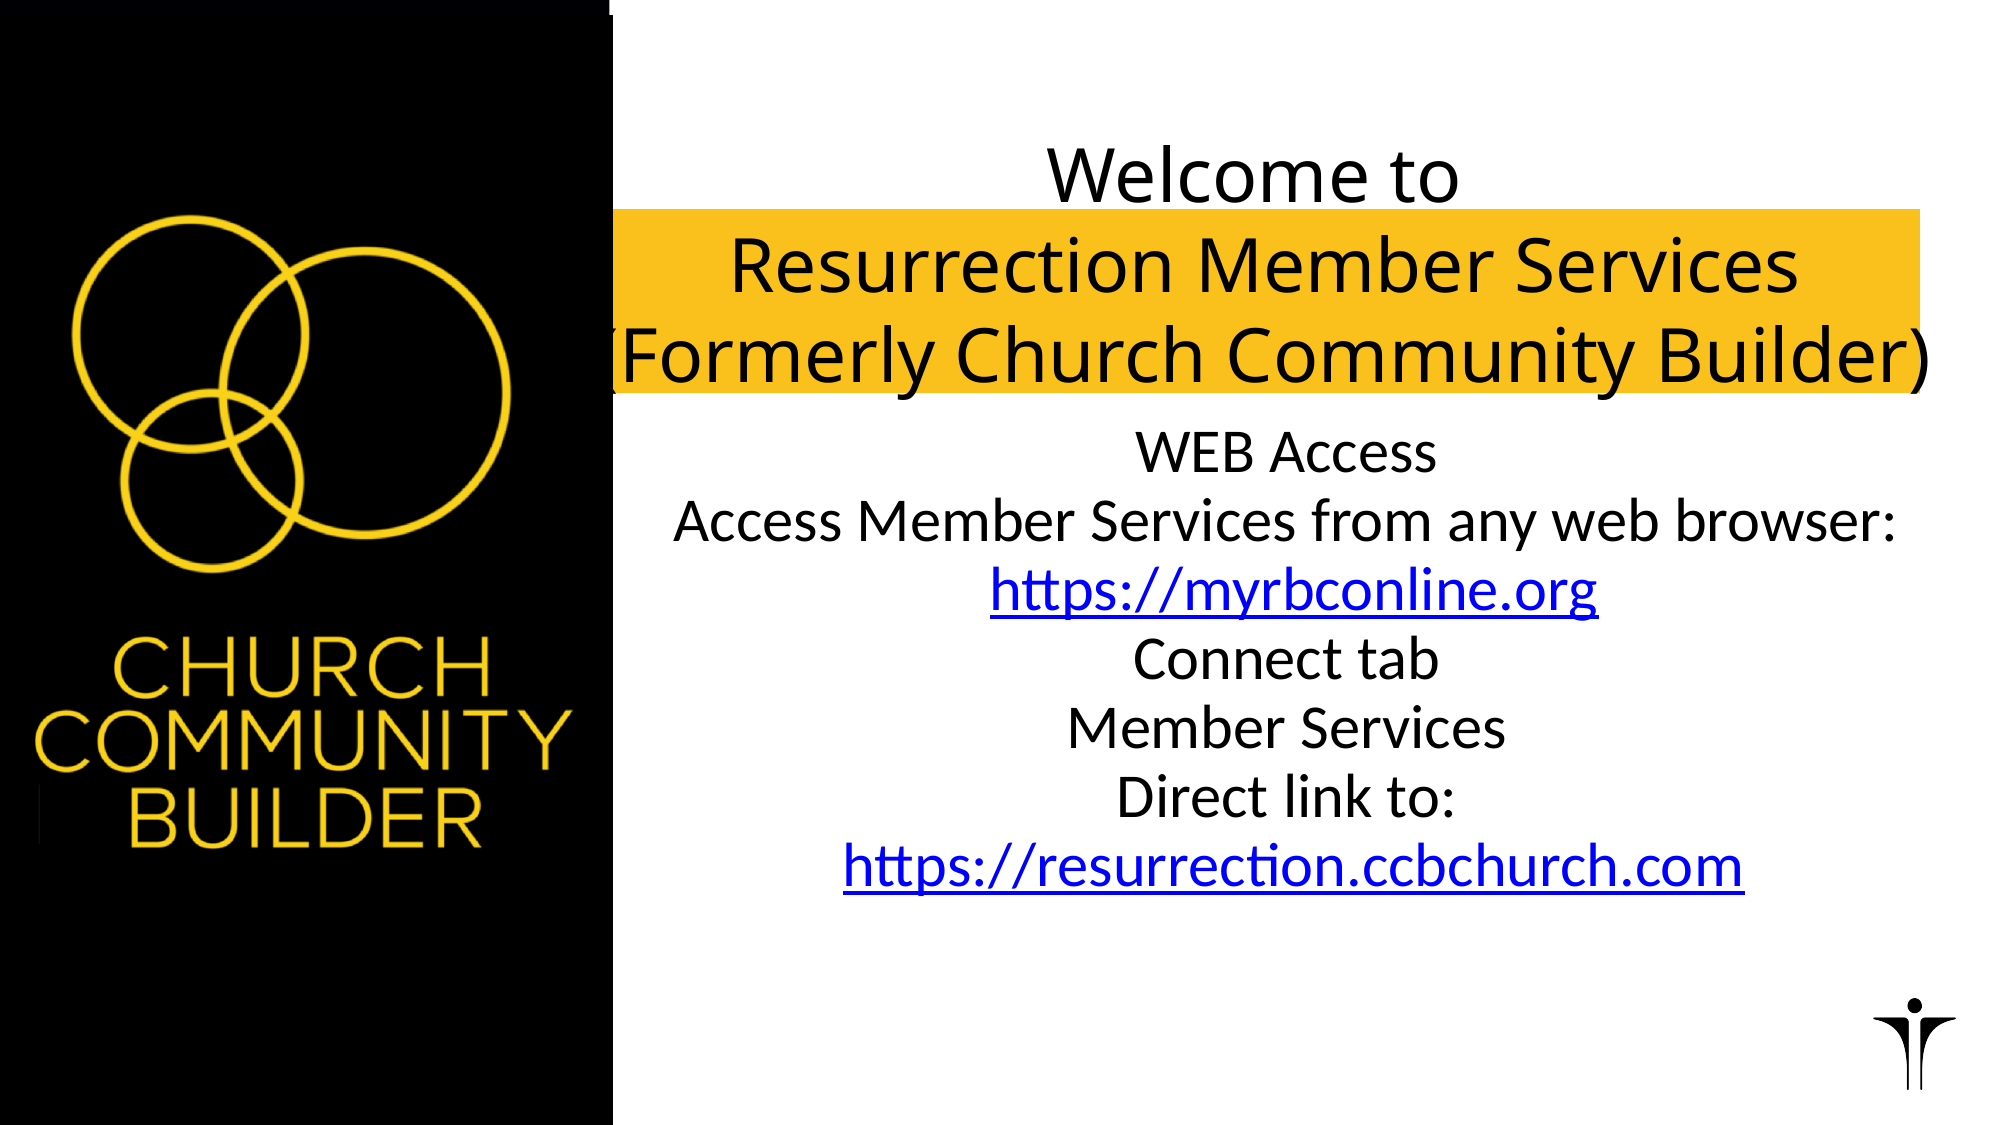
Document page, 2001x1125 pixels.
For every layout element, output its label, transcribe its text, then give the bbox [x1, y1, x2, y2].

text_box WEB Access Access Member Services from any web browser: https://myrbconline.org Connect tab Member Services Direct link to: https://resurrection.ccbchurch.com [651, 422, 1923, 905]
text_box Welcome to Resurrection Member Services (Formerly Church Community Builder) [614, 29, 2000, 495]
picture [1860, 990, 1969, 1099]
picture [0, 0, 614, 1125]
